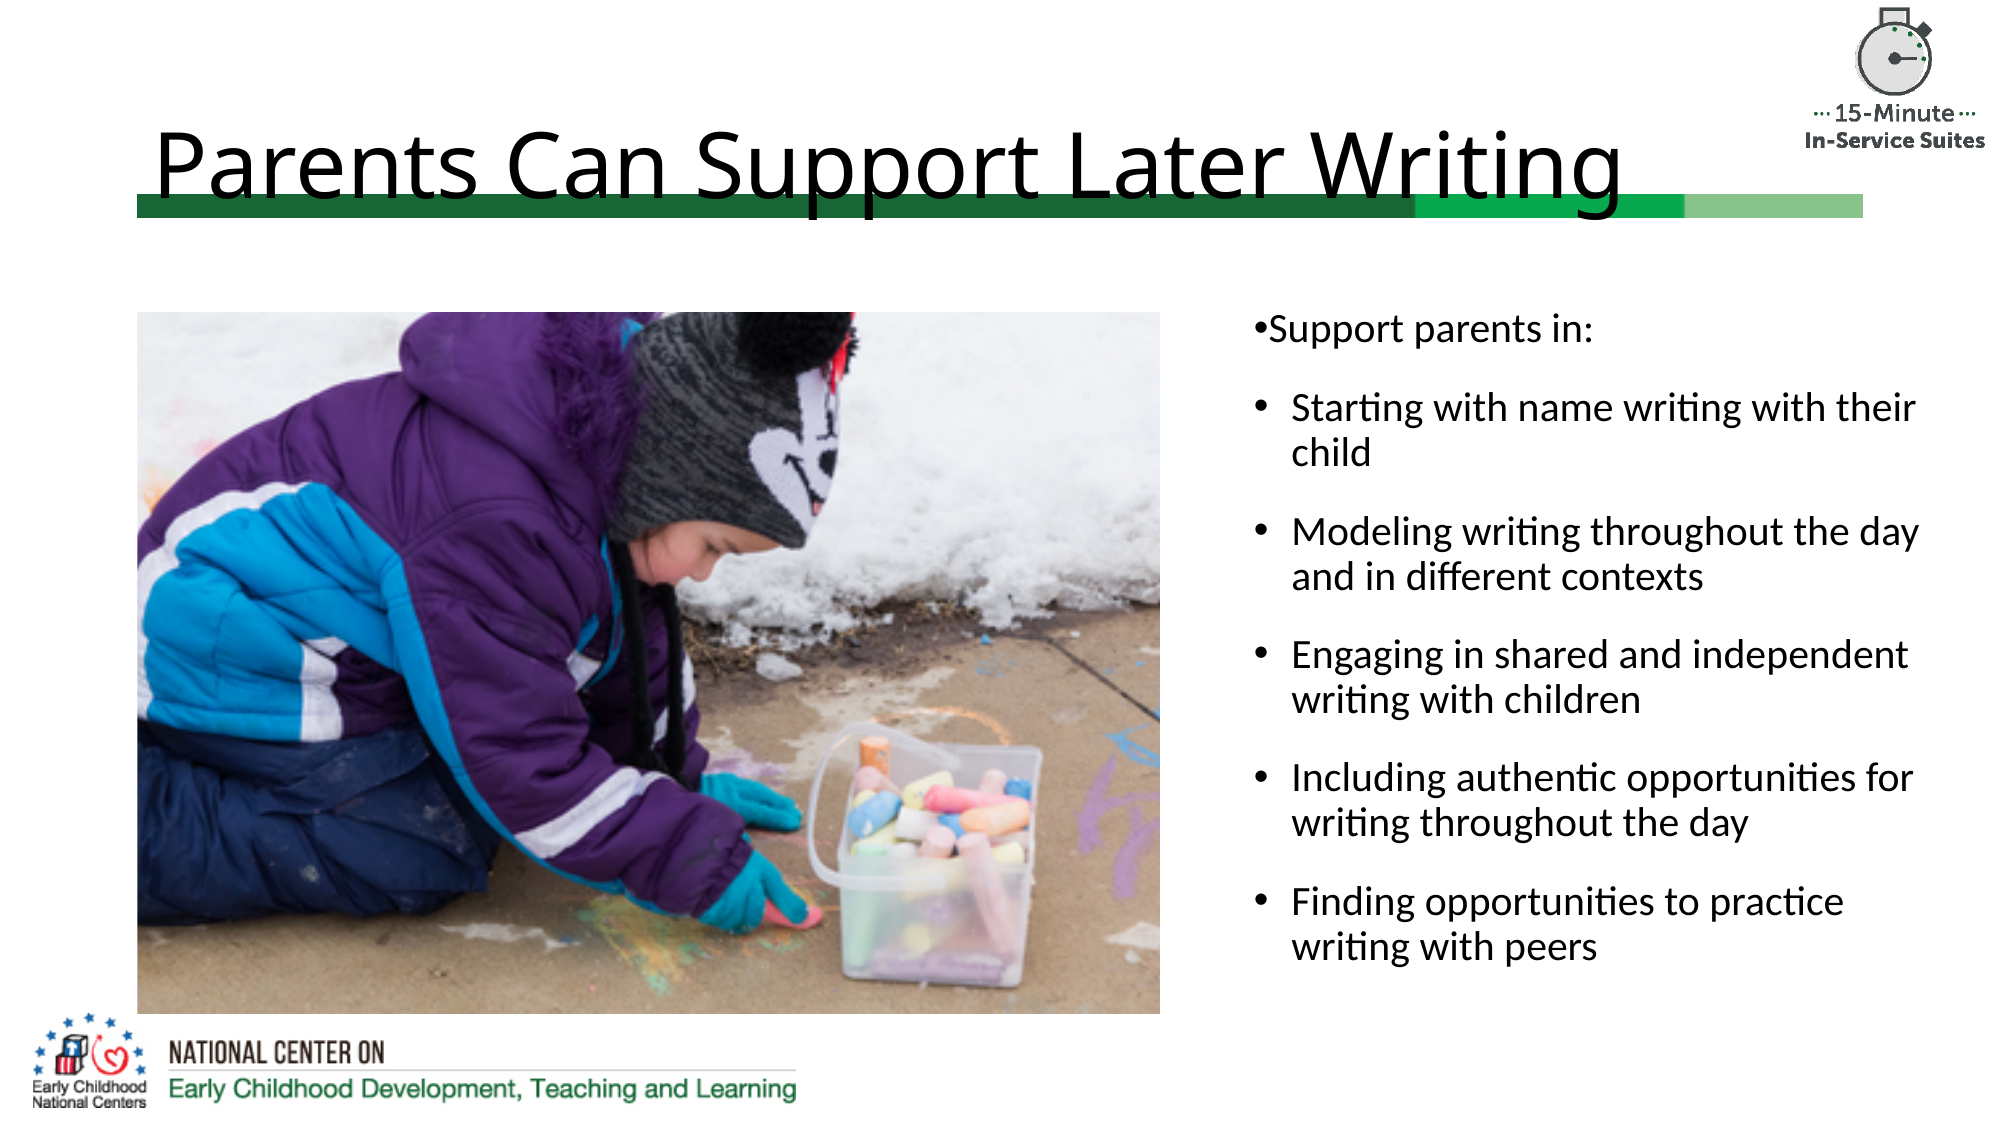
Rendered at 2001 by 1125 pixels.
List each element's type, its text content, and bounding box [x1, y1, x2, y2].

list Support parents in: Starting with name writing with their child Modeling writing throughout the day and in different contexts Engaging in shared and independent writing with children Including authentic opportunities for writing throughout the day Finding opportunities to practice writing with peers [1238, 299, 1958, 1066]
picture [33, 312, 1160, 1108]
picture [1790, 0, 1999, 161]
title Parents Can Support Later Writing [137, 59, 1863, 278]
